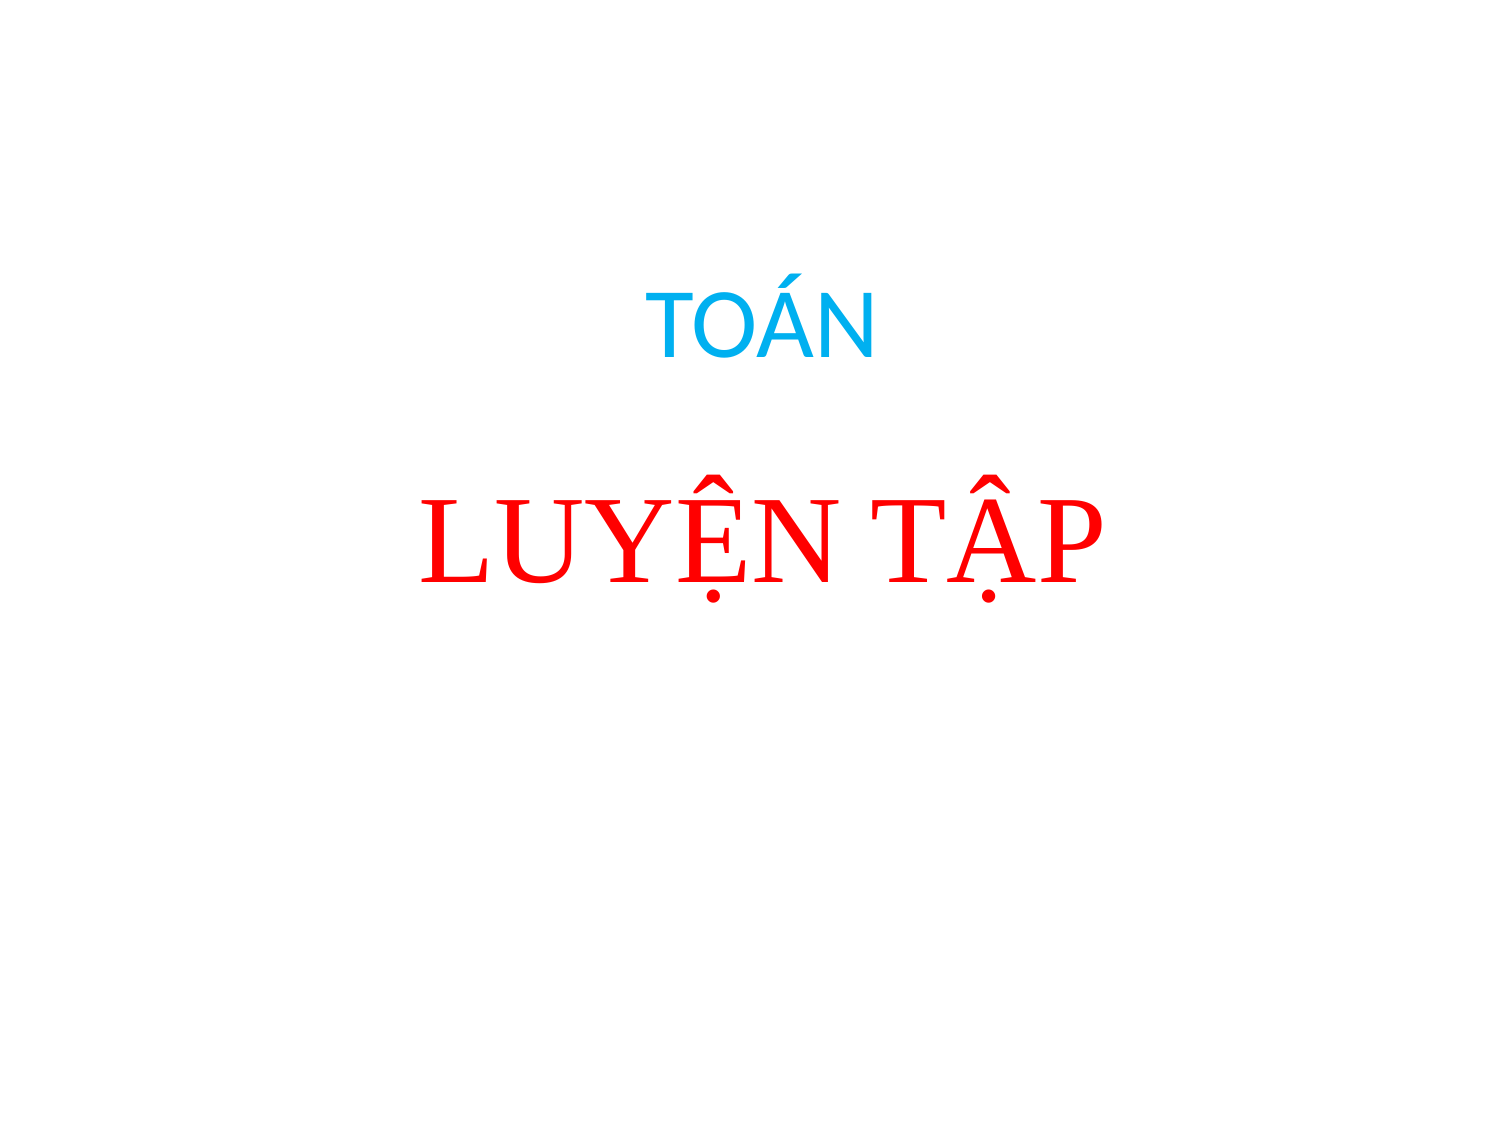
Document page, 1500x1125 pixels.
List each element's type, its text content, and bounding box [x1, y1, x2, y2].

text_box TOÁN LUYỆN TẬP [399, 249, 1125, 615]
